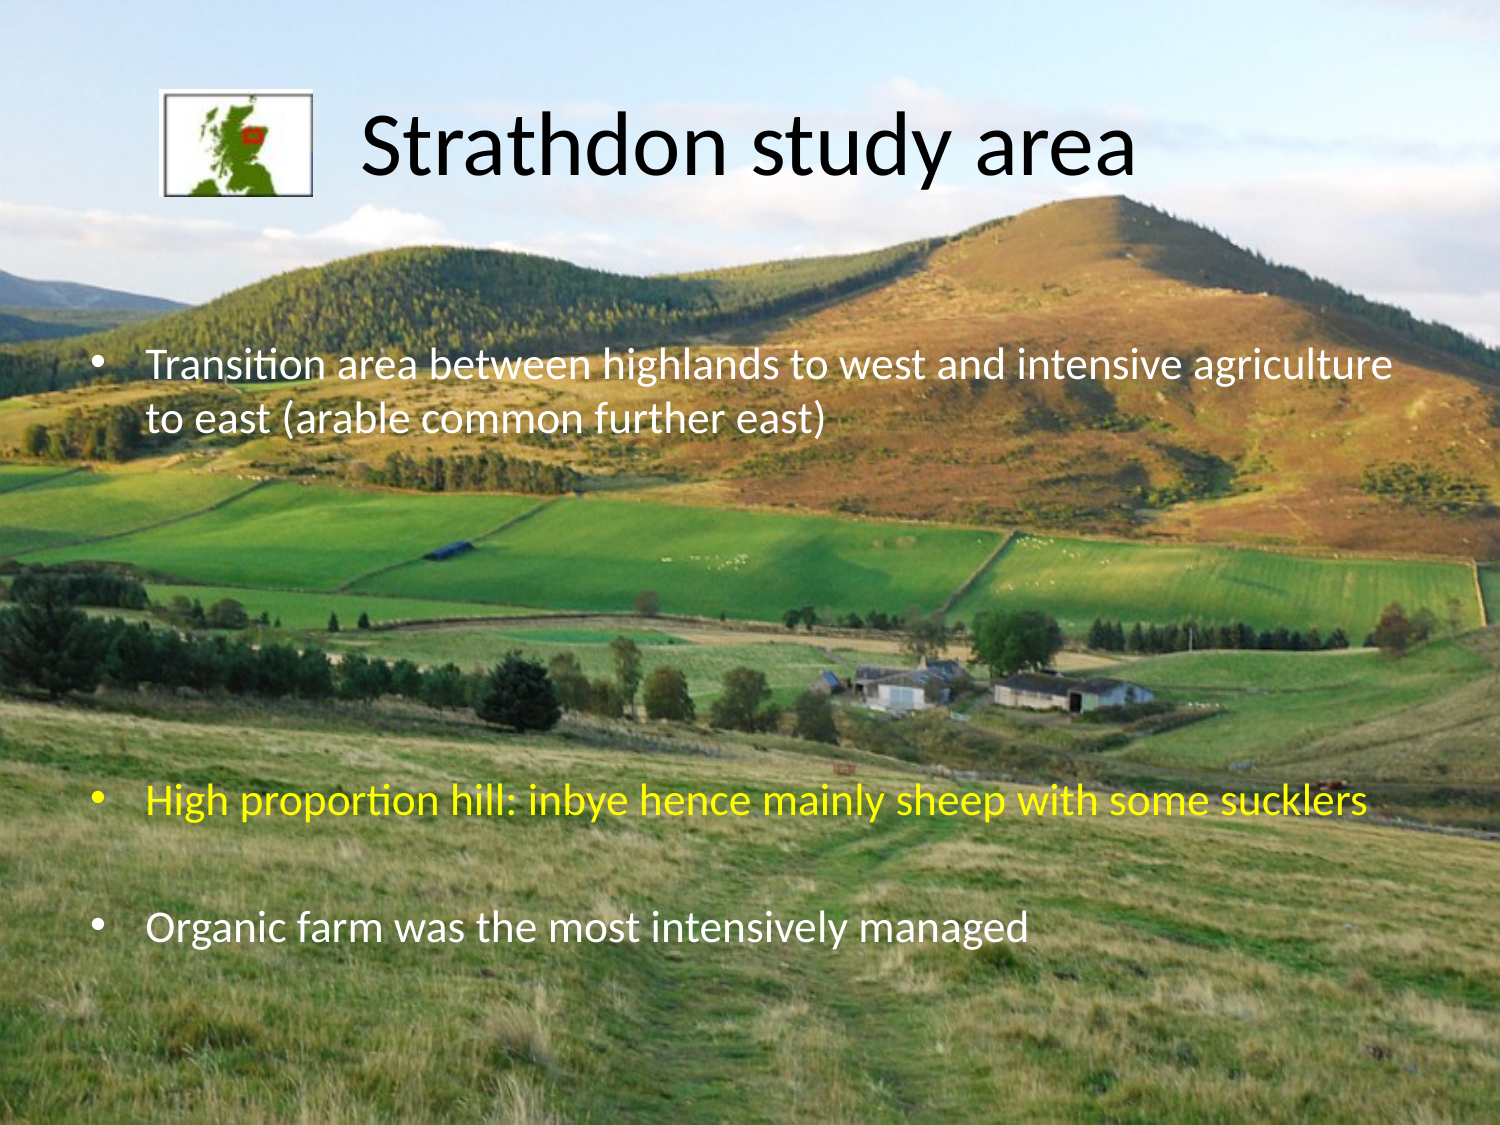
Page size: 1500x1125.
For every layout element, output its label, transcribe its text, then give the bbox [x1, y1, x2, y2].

title Strathdon study area [75, 45, 1425, 233]
list Transition area between highlands to west and intensive agriculture to east (arable common further east) High proportion hill: inbye hence mainly sheep with some sucklers Organic farm was the most intensively managed [75, 262, 1425, 1005]
picture [0, 0, 1500, 1125]
